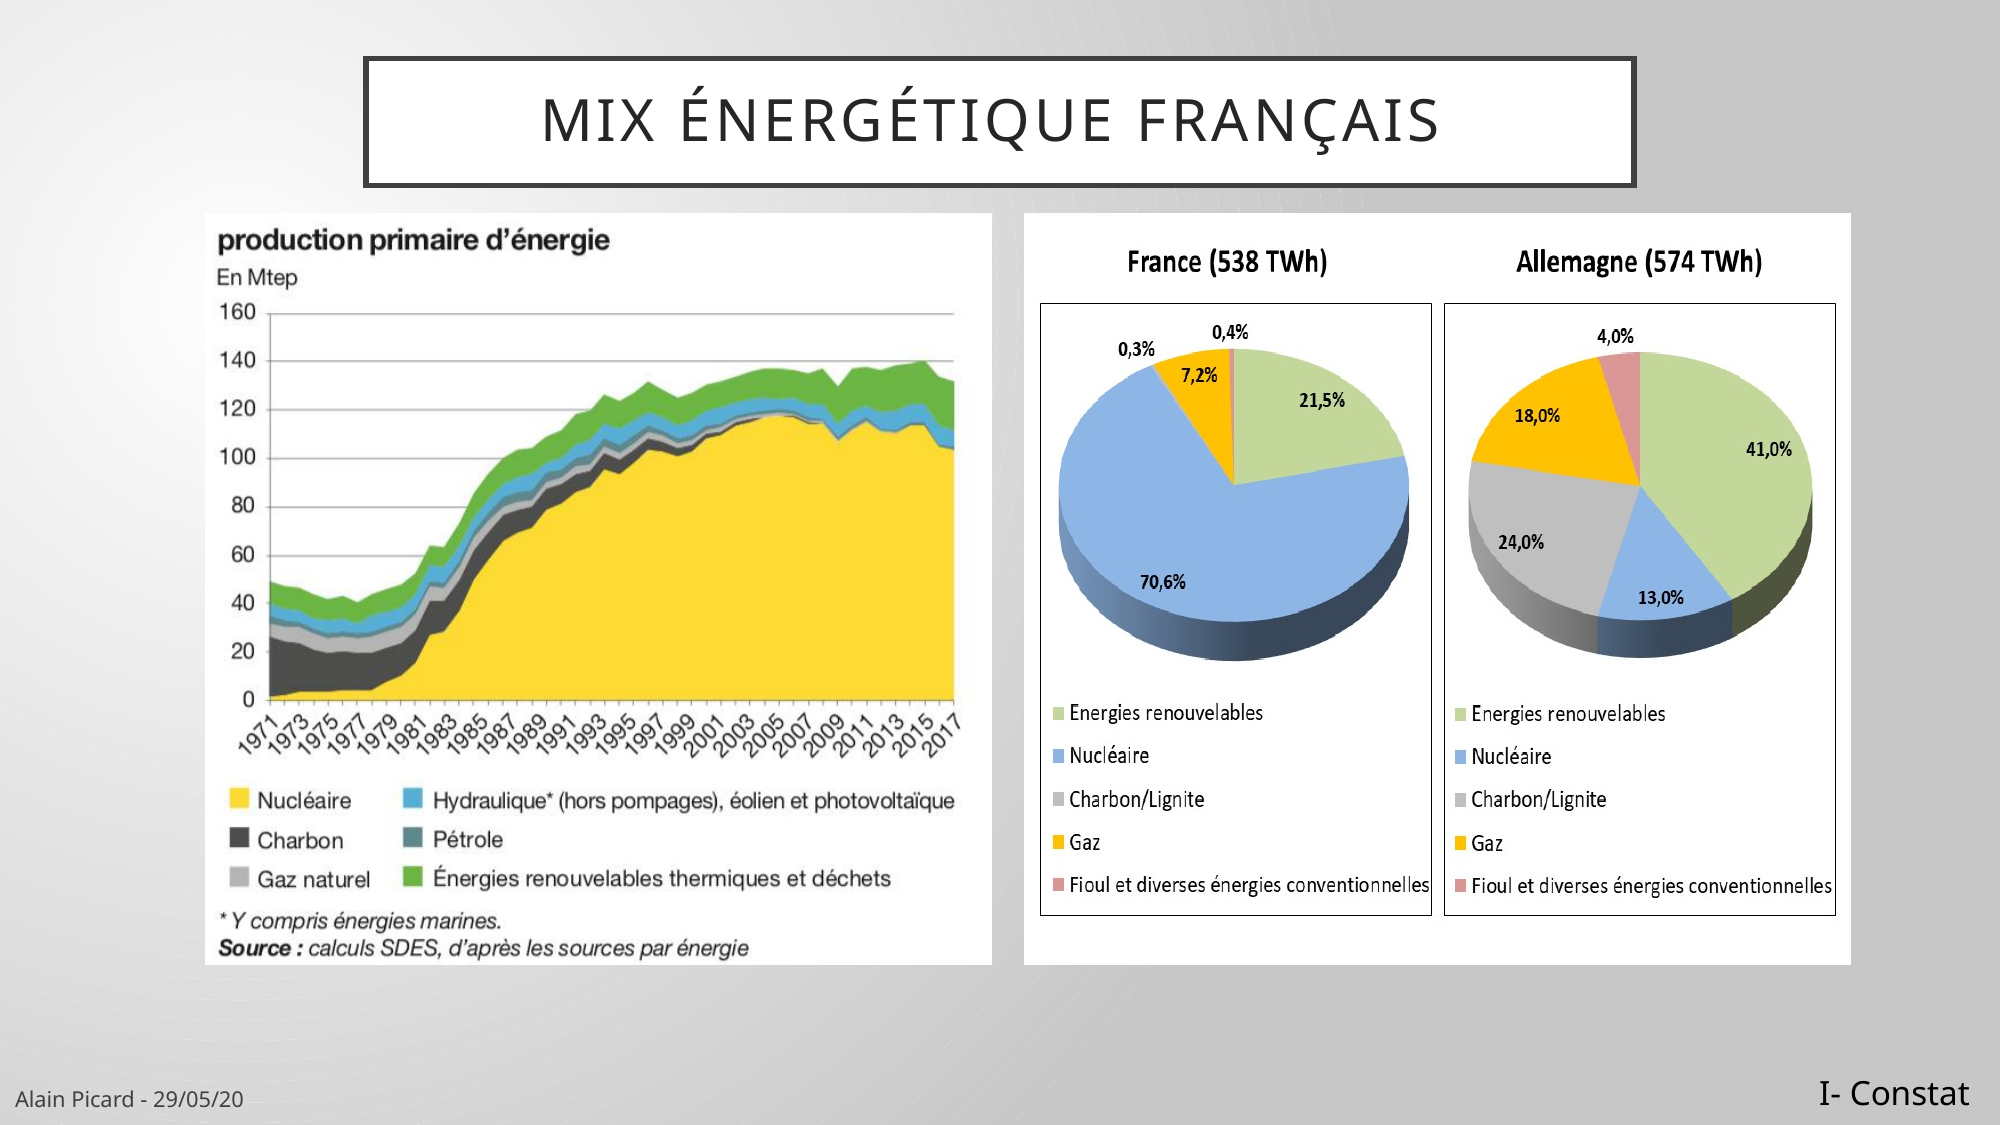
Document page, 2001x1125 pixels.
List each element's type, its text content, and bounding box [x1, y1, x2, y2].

text_box I- Constat [1506, 1065, 1985, 1120]
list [205, 213, 992, 965]
picture [1024, 213, 1851, 965]
title Mix énergétique français [363, 56, 1637, 188]
footer Alain Picard - 29/05/20 [0, 1073, 968, 1125]
